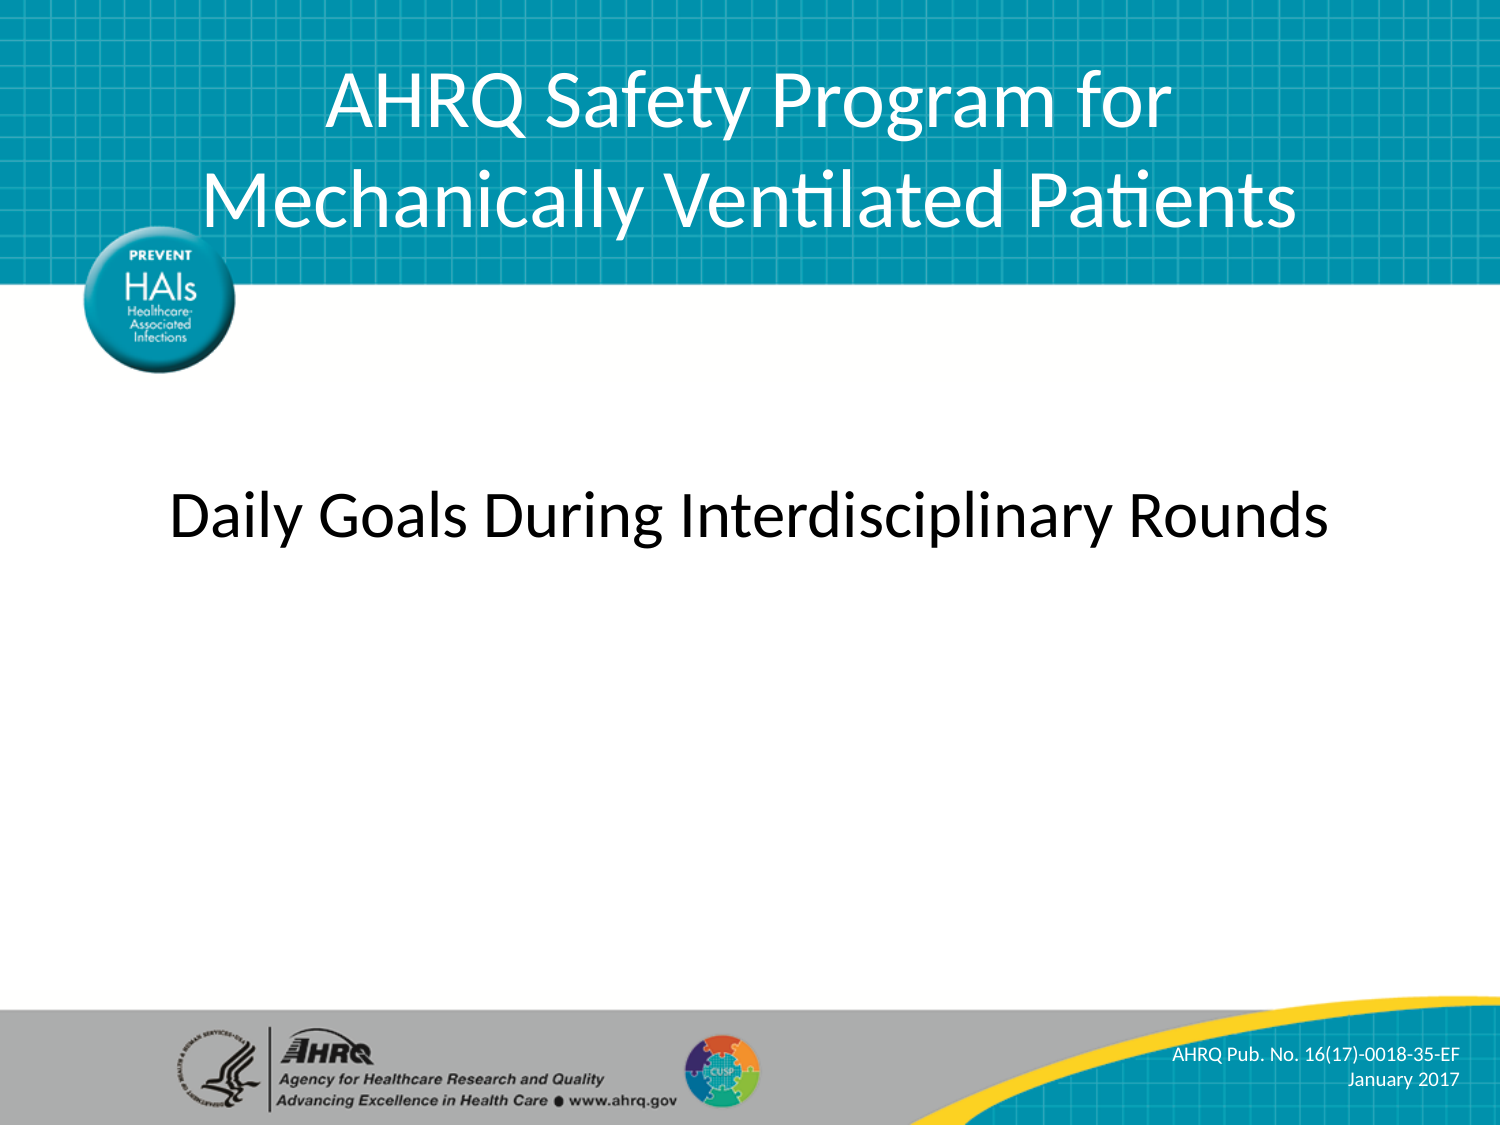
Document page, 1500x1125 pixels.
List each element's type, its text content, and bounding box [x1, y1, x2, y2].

subtitle AHRQ Safety Program for Mechanically Ventilated Patients [156, 0, 1344, 288]
picture [0, 0, 1500, 382]
picture [0, 990, 1500, 1125]
title Daily Goals During Interdisciplinary Rounds [112, 381, 1388, 800]
text_box AHRQ Pub. No. 16(17)-0018-35-EF January 2017 [1012, 1033, 1475, 1099]
